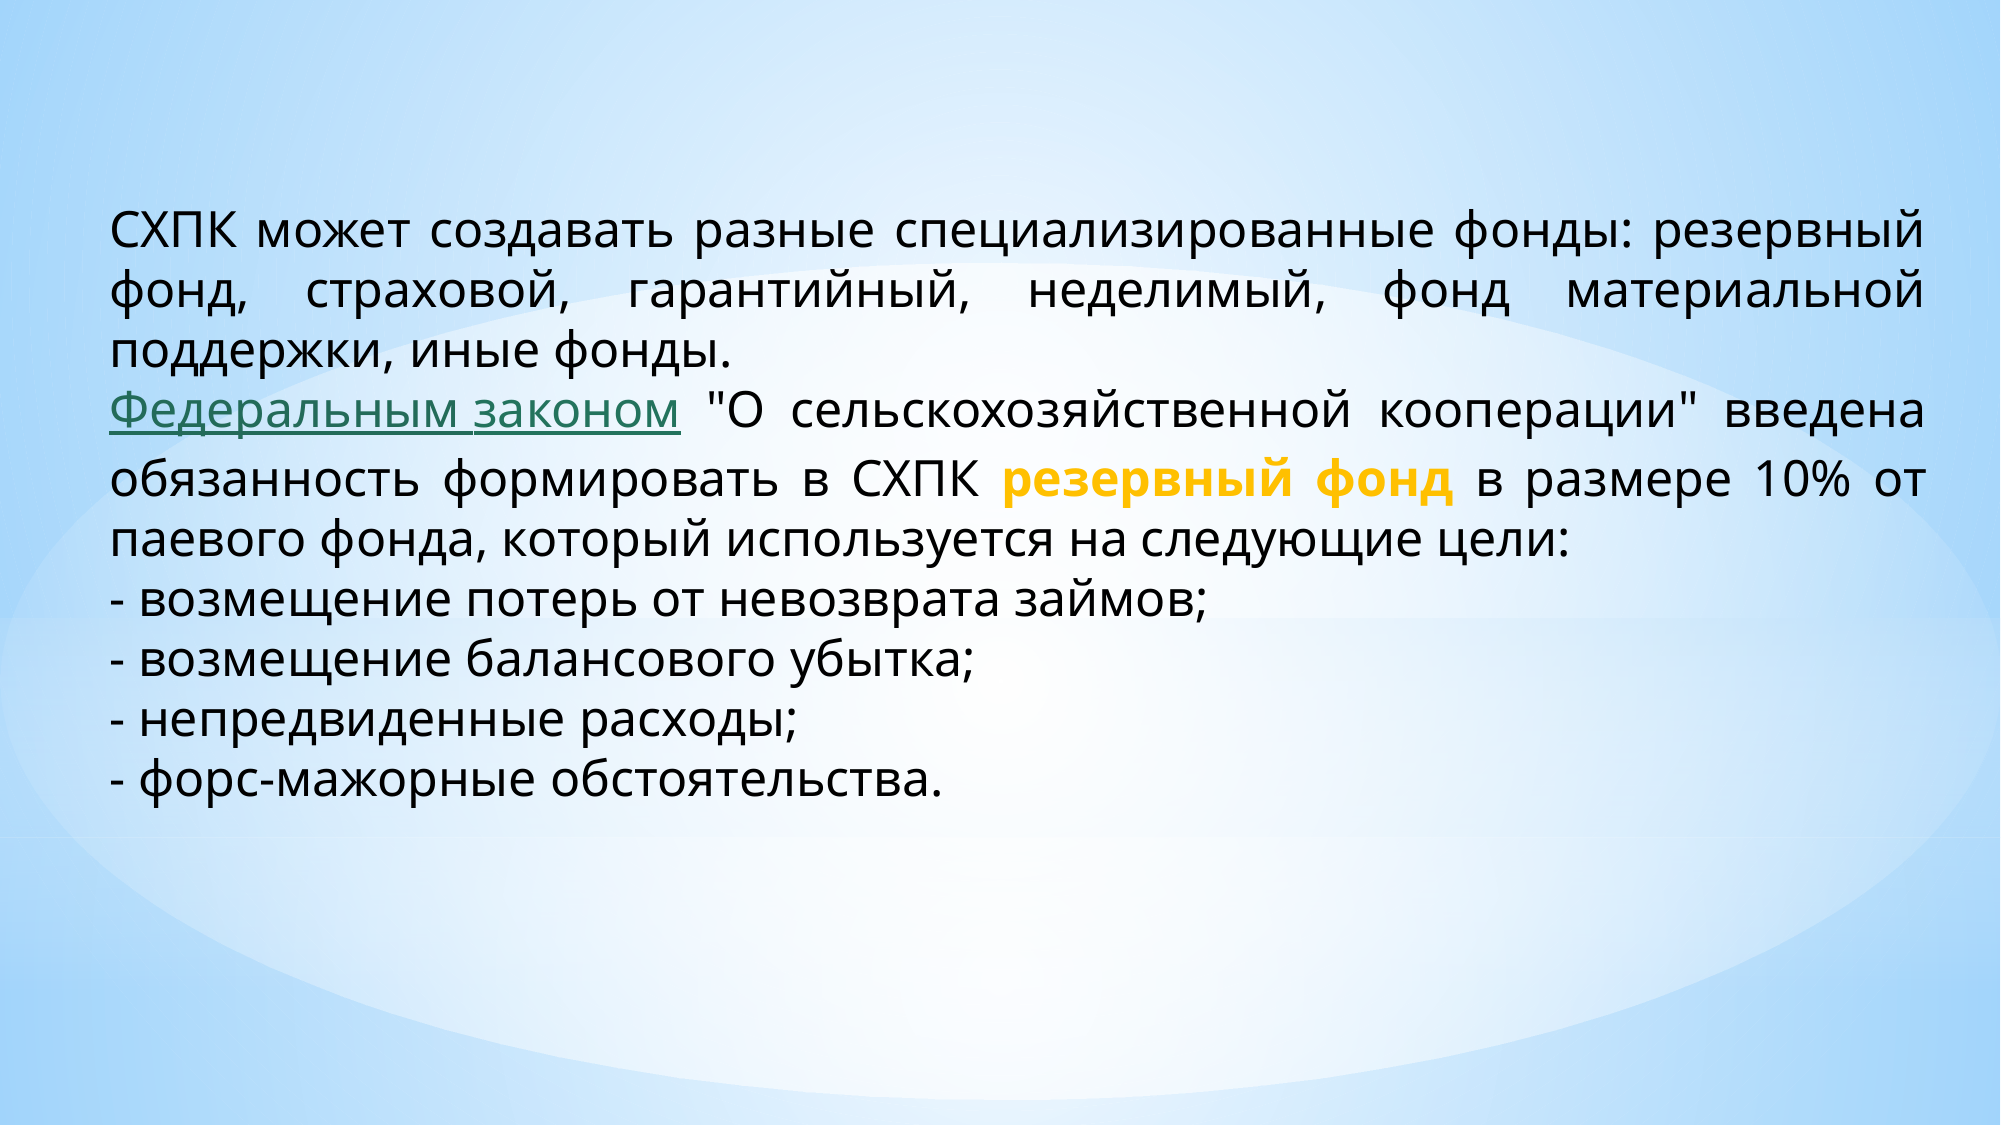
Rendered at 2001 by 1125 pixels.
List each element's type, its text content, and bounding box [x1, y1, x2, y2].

text_box СХПК может создавать разные специализированные фонды: резервный фонд, страховой, гарантийный, неделимый, фонд материальной поддержки, иные фонды. Федеральным законом "О сельскохозяйственной кооперации" введена обязанность формировать в СХПК резервный фонд в размере 10% от паевого фонда, который используется на следующие цели: - возмещение потерь от невозврата займов; - возмещение балансового убытка; - непредвиденные расходы; - форс-мажорные обстоятельства. [94, 190, 1942, 814]
